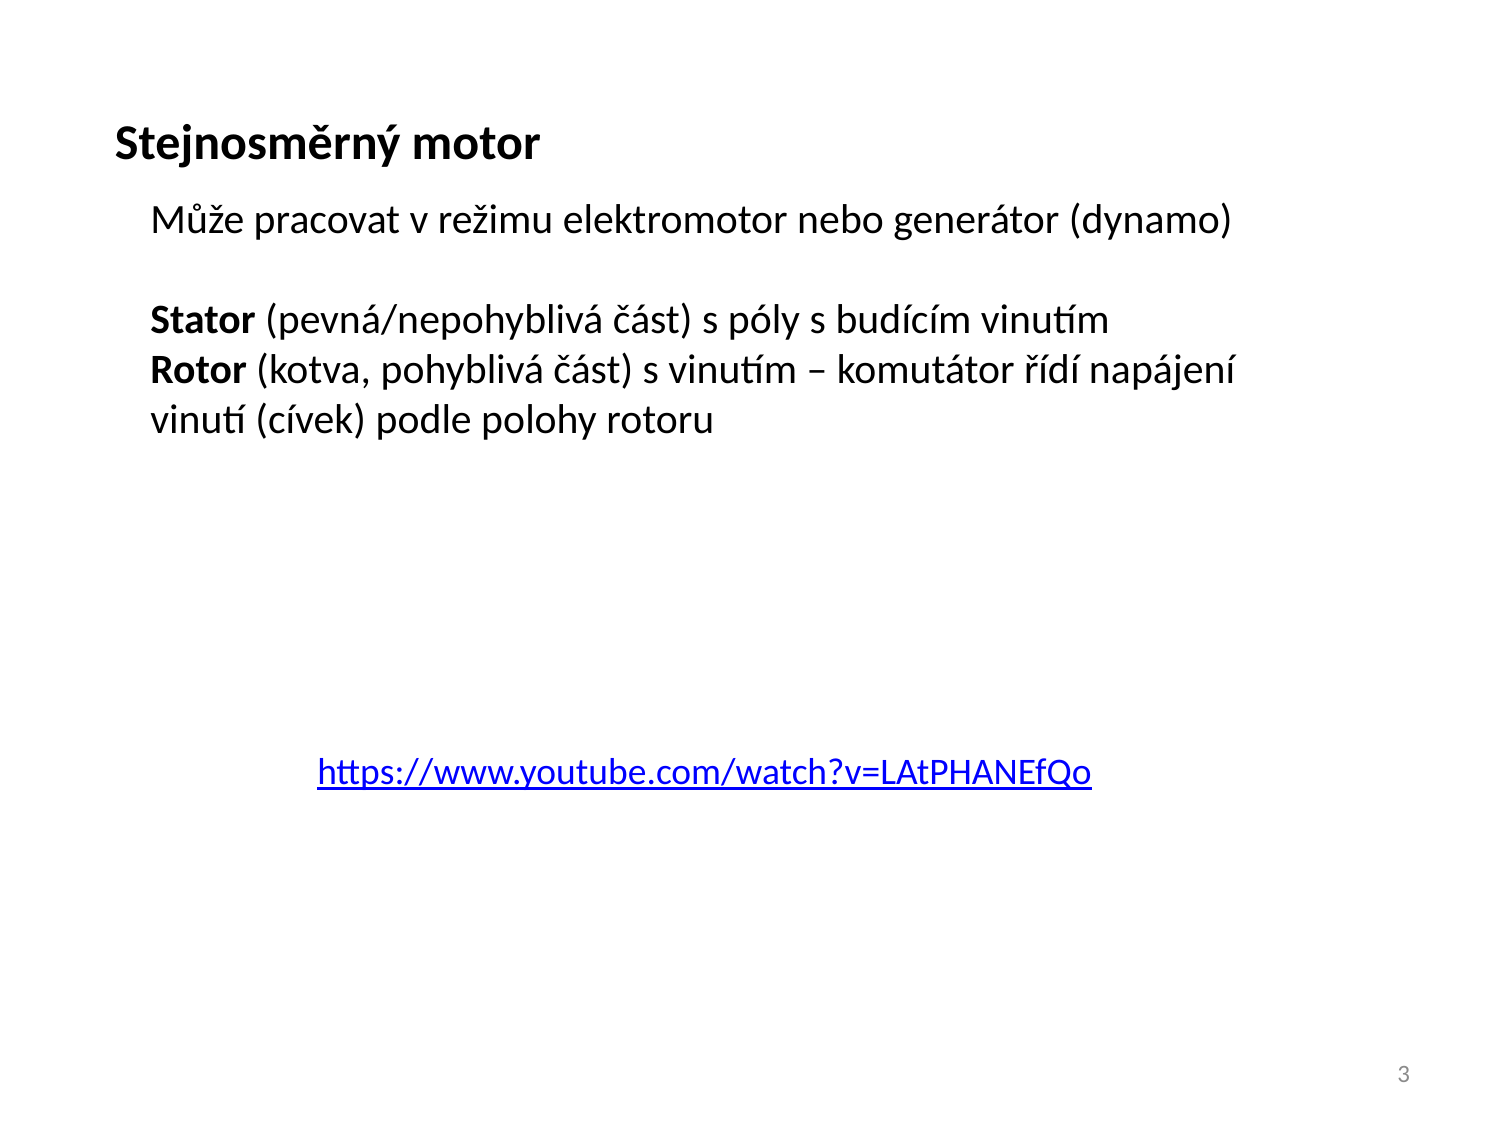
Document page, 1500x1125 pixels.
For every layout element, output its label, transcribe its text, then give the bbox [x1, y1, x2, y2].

text_box Může pracovat v režimu elektromotor nebo generátor (dynamo) Stator (pevná/nepohyblivá část) s póly s budícím vinutím Rotor (kotva, pohyblivá část) s vinutím – komutátor řídí napájení vinutí (cívek) podle polohy rotoru [135, 184, 1353, 600]
text_box Stejnosměrný motor [100, 101, 1424, 177]
slide_number 3 [1074, 1042, 1425, 1103]
text_box https://www.youtube.com/watch?v=LAtPHANEfQo [302, 739, 1221, 845]
